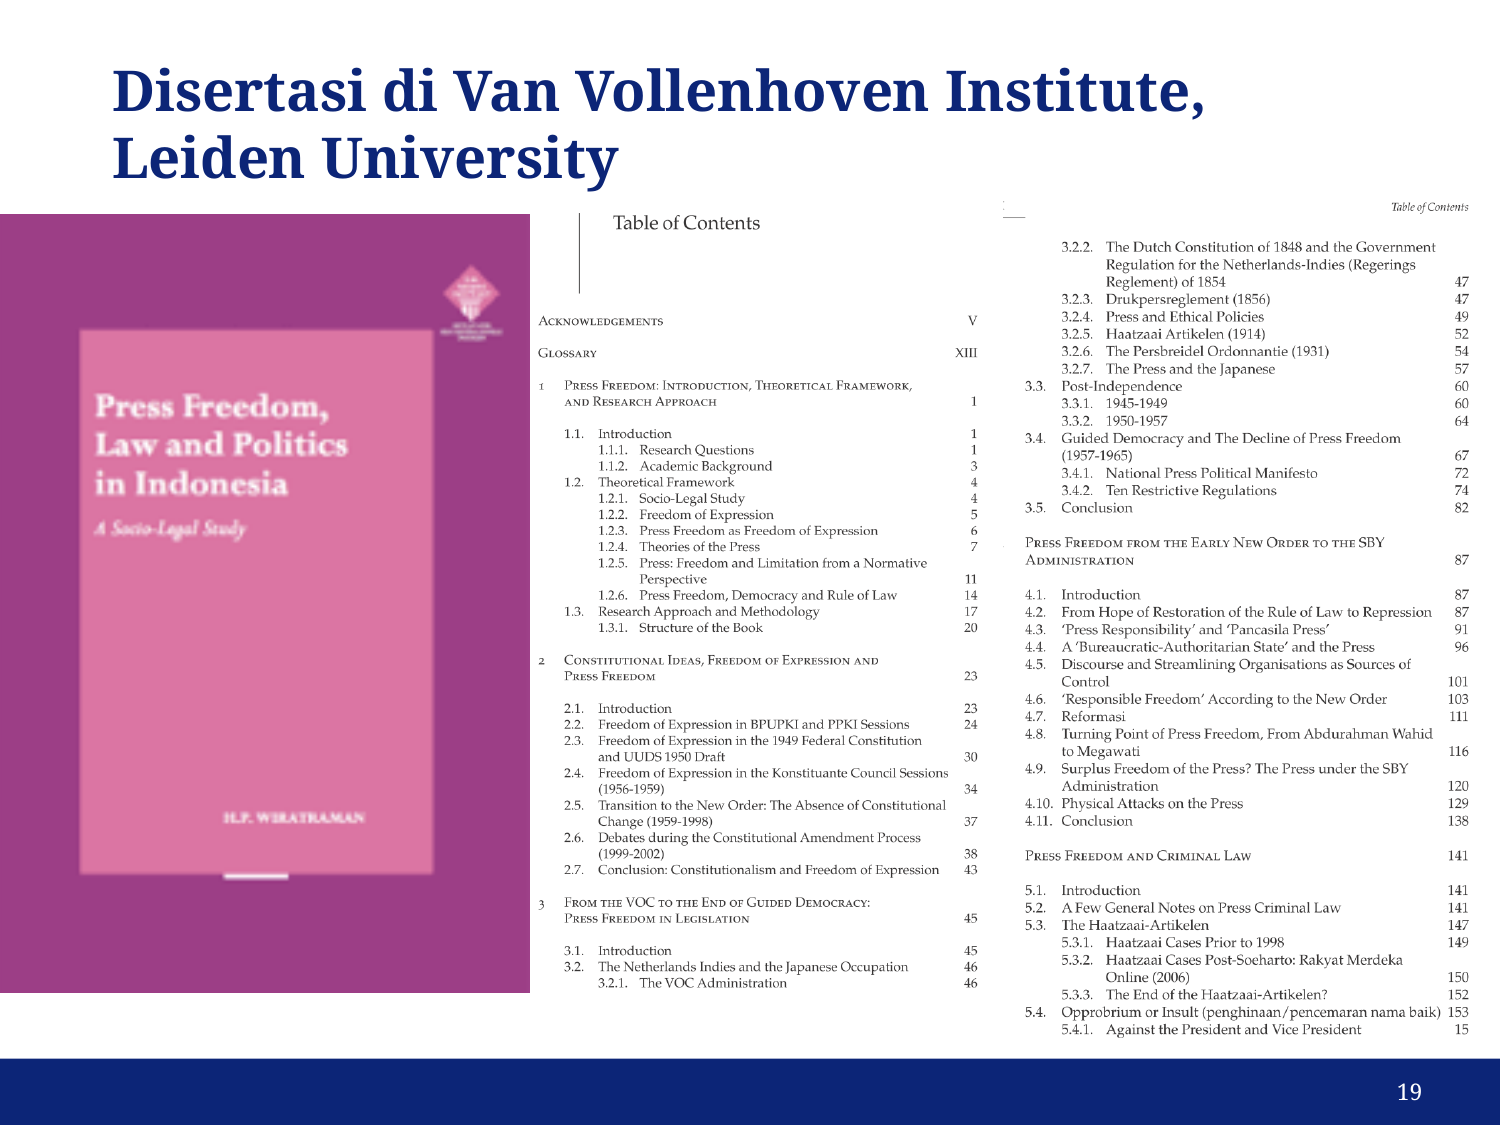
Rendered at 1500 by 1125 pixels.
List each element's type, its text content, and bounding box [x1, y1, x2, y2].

picture [0, 165, 1500, 1047]
title Disertasi di Van Vollenhoven Institute, Leiden University [112, 30, 1365, 212]
